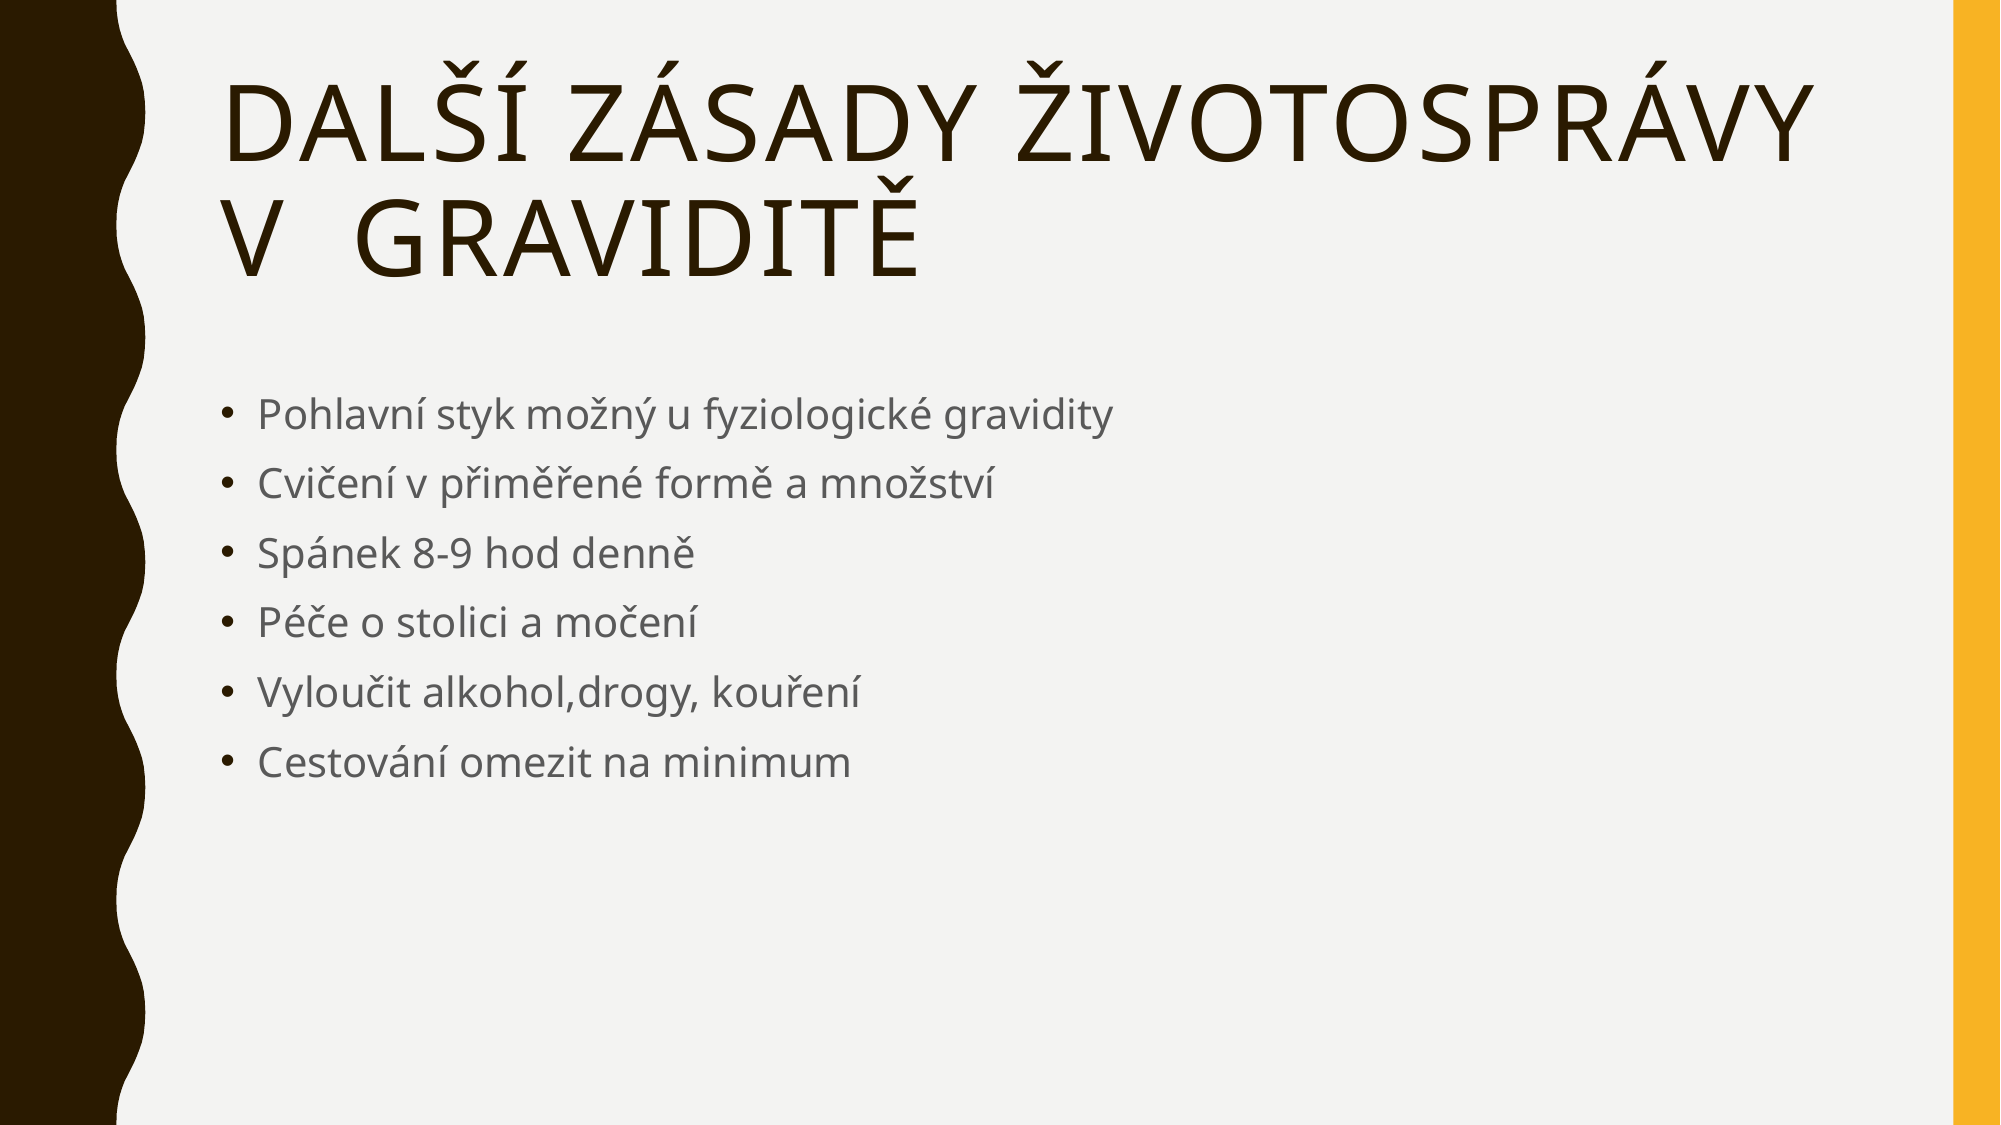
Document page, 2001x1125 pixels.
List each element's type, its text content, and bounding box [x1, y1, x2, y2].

title Další zásady životosprávy v graviditě [205, 62, 1875, 308]
list Pohlavní styk možný u fyziologické gravidity Cvičení v přiměřené formě a množství Spánek 8-9 hod denně Péče o stolici a močení Vyloučit alkohol,drogy, kouření Cestování omezit na minimum [205, 375, 1875, 965]
